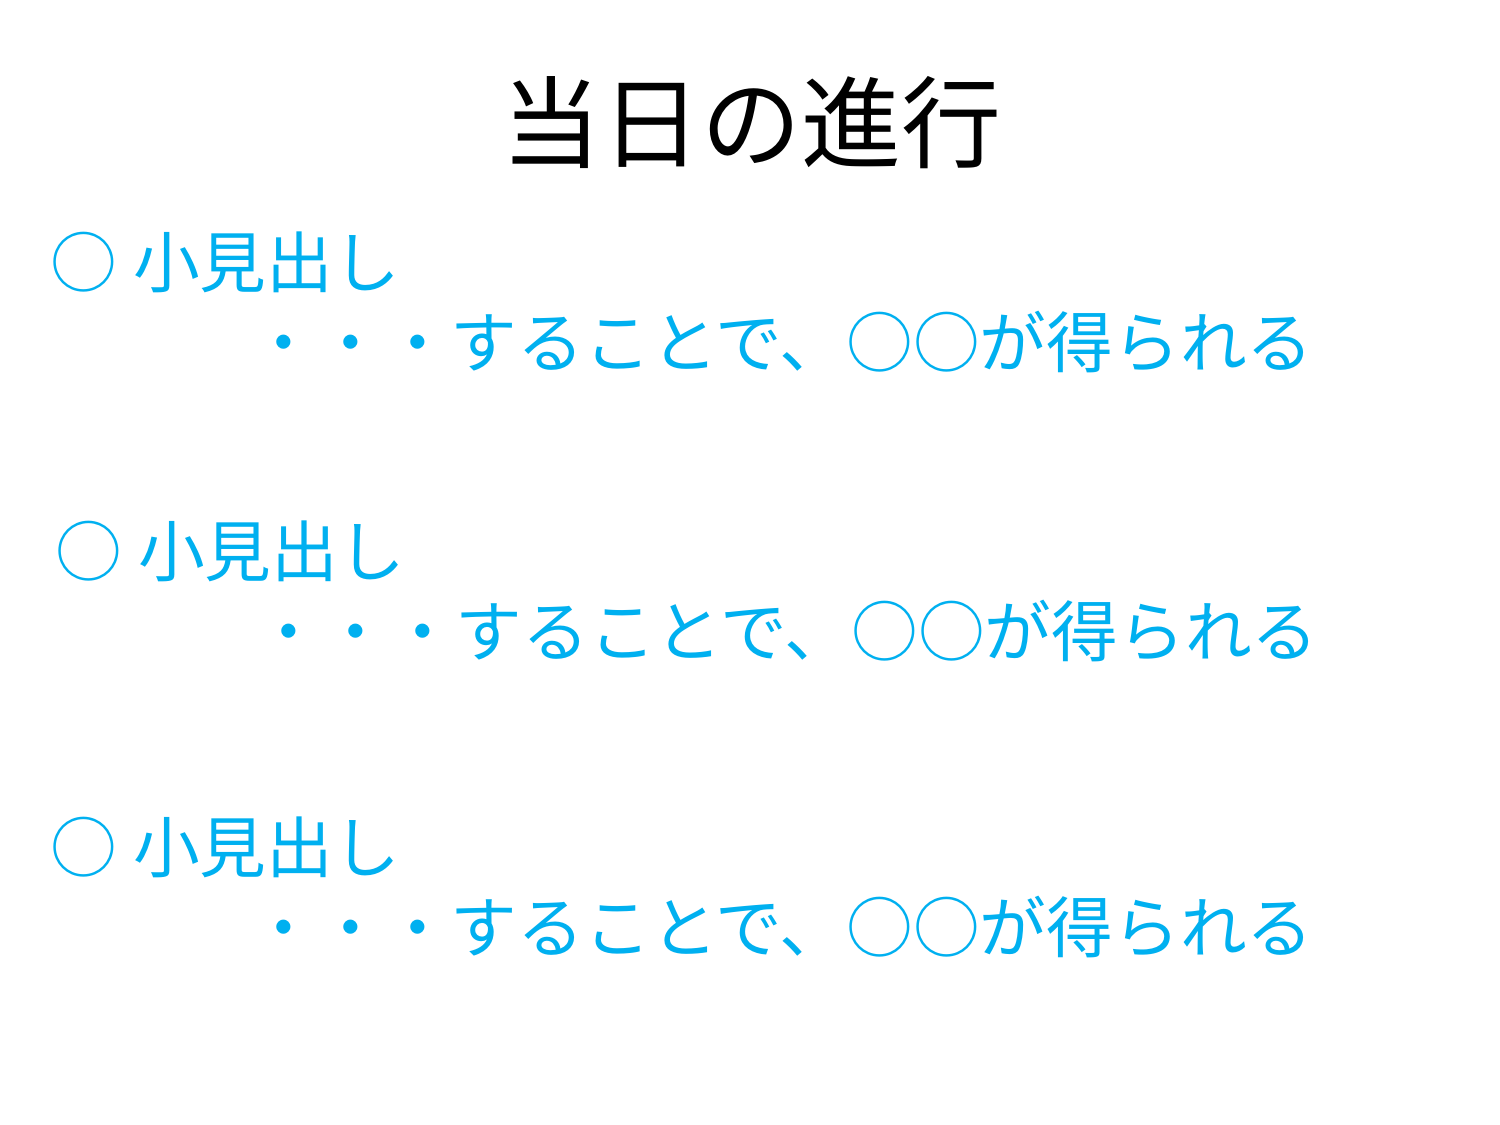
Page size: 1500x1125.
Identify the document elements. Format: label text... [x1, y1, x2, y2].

text_box ○小見出し ・・・することで、○○が得られる [35, 213, 1495, 486]
text_box ○小見出し ・・・することで、○○が得られる [40, 502, 1459, 752]
text_box ○小見出し ・・・することで、○○が得られる [35, 798, 1454, 1094]
title 当日の進行 [43, 56, 1461, 185]
